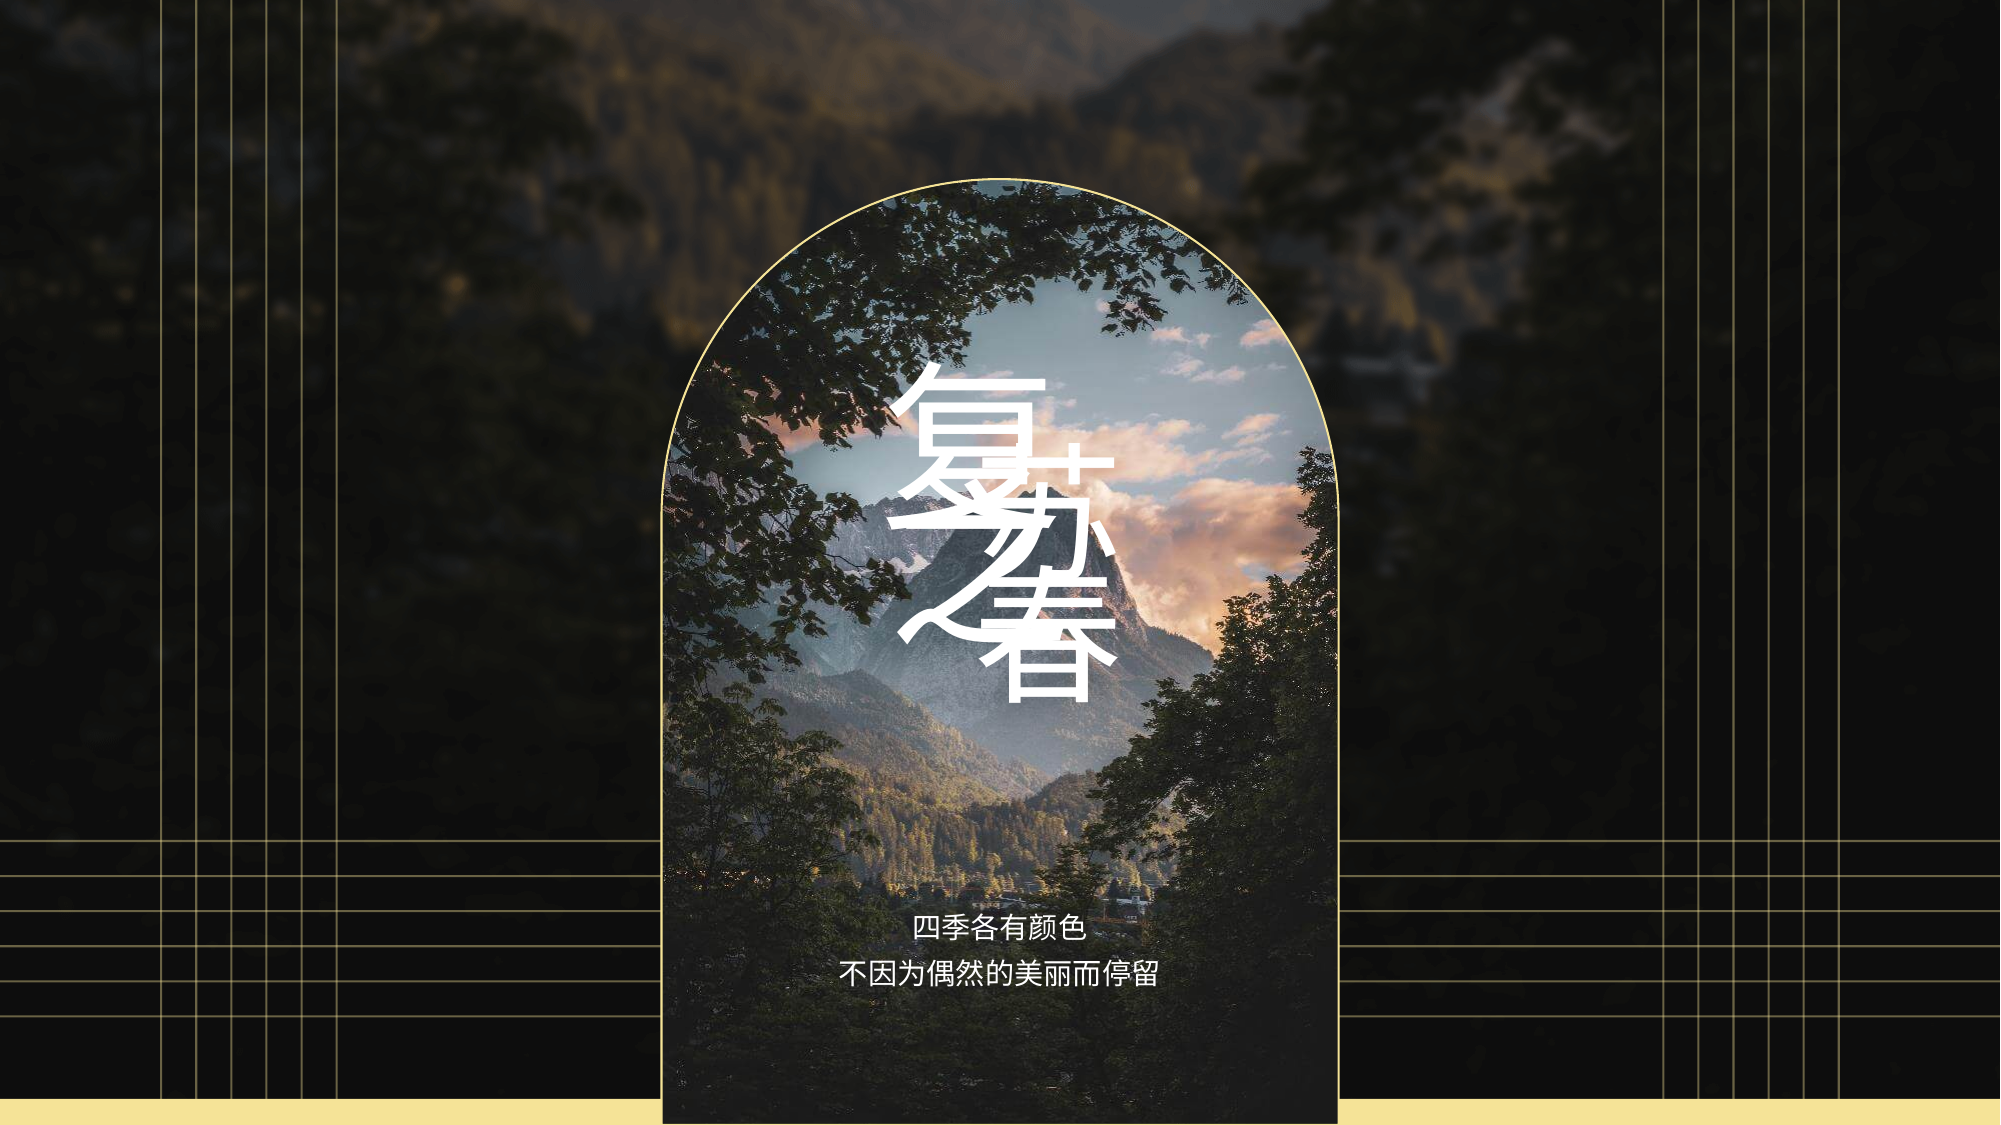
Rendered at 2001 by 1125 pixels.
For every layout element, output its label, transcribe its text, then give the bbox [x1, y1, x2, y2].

picture [1770, 913, 1802, 945]
picture [1840, 913, 2000, 945]
picture [1340, 948, 1662, 980]
picture [1735, 843, 1767, 875]
picture [1805, 843, 1837, 875]
picture [233, 0, 265, 839]
picture [1840, 843, 2000, 875]
picture [1805, 1018, 1837, 1098]
picture [1665, 878, 1697, 910]
picture [1805, 0, 1837, 839]
picture [1700, 0, 1732, 839]
picture [233, 913, 265, 945]
picture [338, 843, 660, 875]
picture [268, 843, 300, 875]
picture [233, 948, 265, 980]
picture [1735, 0, 1767, 839]
picture [338, 983, 660, 1015]
text_box 四季各有颜色 不因为偶然的美丽而停留 [838, 899, 1161, 991]
picture [338, 0, 1662, 839]
picture [198, 983, 230, 1015]
picture [303, 0, 335, 839]
picture [1840, 948, 2000, 980]
picture [268, 878, 300, 910]
picture [0, 843, 160, 875]
picture [1770, 878, 1802, 910]
picture [1700, 1018, 1732, 1098]
picture [0, 878, 160, 910]
picture [163, 1018, 195, 1098]
picture [1340, 878, 1662, 910]
picture [268, 1018, 300, 1098]
picture [303, 983, 335, 1015]
picture [1770, 948, 1802, 980]
text_box 之 [888, 450, 1072, 671]
picture [663, 181, 1337, 1123]
picture [1805, 878, 1837, 910]
picture [1770, 843, 1802, 875]
picture [198, 913, 230, 945]
picture [198, 878, 230, 910]
picture [268, 983, 300, 1015]
picture [303, 1018, 335, 1098]
picture [0, 0, 160, 839]
picture [303, 913, 335, 945]
picture [1665, 913, 1697, 945]
picture [1700, 913, 1732, 945]
text_box 苏 [1065, 419, 1124, 541]
picture [1770, 0, 1802, 839]
picture [303, 878, 335, 910]
picture [0, 1018, 160, 1098]
picture [338, 878, 660, 910]
picture [1840, 983, 2000, 1015]
picture [1840, 878, 2000, 910]
picture [1735, 878, 1767, 910]
picture [268, 948, 300, 980]
picture [1805, 983, 1837, 1015]
picture [338, 1018, 660, 1098]
picture [233, 878, 265, 910]
picture [1770, 983, 1802, 1015]
picture [1805, 948, 1837, 980]
picture [233, 983, 265, 1015]
picture [198, 0, 230, 839]
picture [1665, 843, 1697, 875]
picture [1665, 0, 1697, 839]
text_box 复 [880, 331, 1065, 552]
picture [1700, 983, 1732, 1015]
picture [268, 913, 300, 945]
picture [303, 843, 335, 875]
picture [198, 843, 230, 875]
picture [1340, 913, 1662, 945]
picture [233, 843, 265, 875]
picture [1340, 843, 1662, 875]
picture [1665, 983, 1697, 1015]
picture [163, 948, 195, 980]
picture [163, 0, 195, 839]
picture [198, 1018, 230, 1098]
picture [1840, 1018, 2000, 1098]
picture [163, 913, 195, 945]
picture [198, 948, 230, 980]
picture [0, 913, 160, 945]
picture [1735, 948, 1767, 980]
picture [1805, 913, 1837, 945]
text_box 春 [973, 541, 1124, 722]
picture [1665, 948, 1697, 980]
picture [1700, 948, 1732, 980]
picture [338, 948, 660, 980]
picture [1840, 0, 2000, 839]
picture [1735, 1018, 1767, 1098]
picture [163, 878, 195, 910]
picture [1340, 1018, 1662, 1098]
picture [338, 913, 660, 945]
picture [163, 983, 195, 1015]
picture [1735, 913, 1767, 945]
picture [1700, 878, 1732, 910]
picture [0, 948, 160, 980]
picture [0, 983, 160, 1015]
picture [1770, 1018, 1802, 1098]
picture [303, 948, 335, 980]
picture [1700, 843, 1732, 875]
picture [1665, 1018, 1697, 1098]
picture [233, 1018, 265, 1098]
picture [268, 0, 300, 839]
picture [163, 843, 195, 875]
picture [1735, 983, 1767, 1015]
picture [1340, 983, 1662, 1015]
